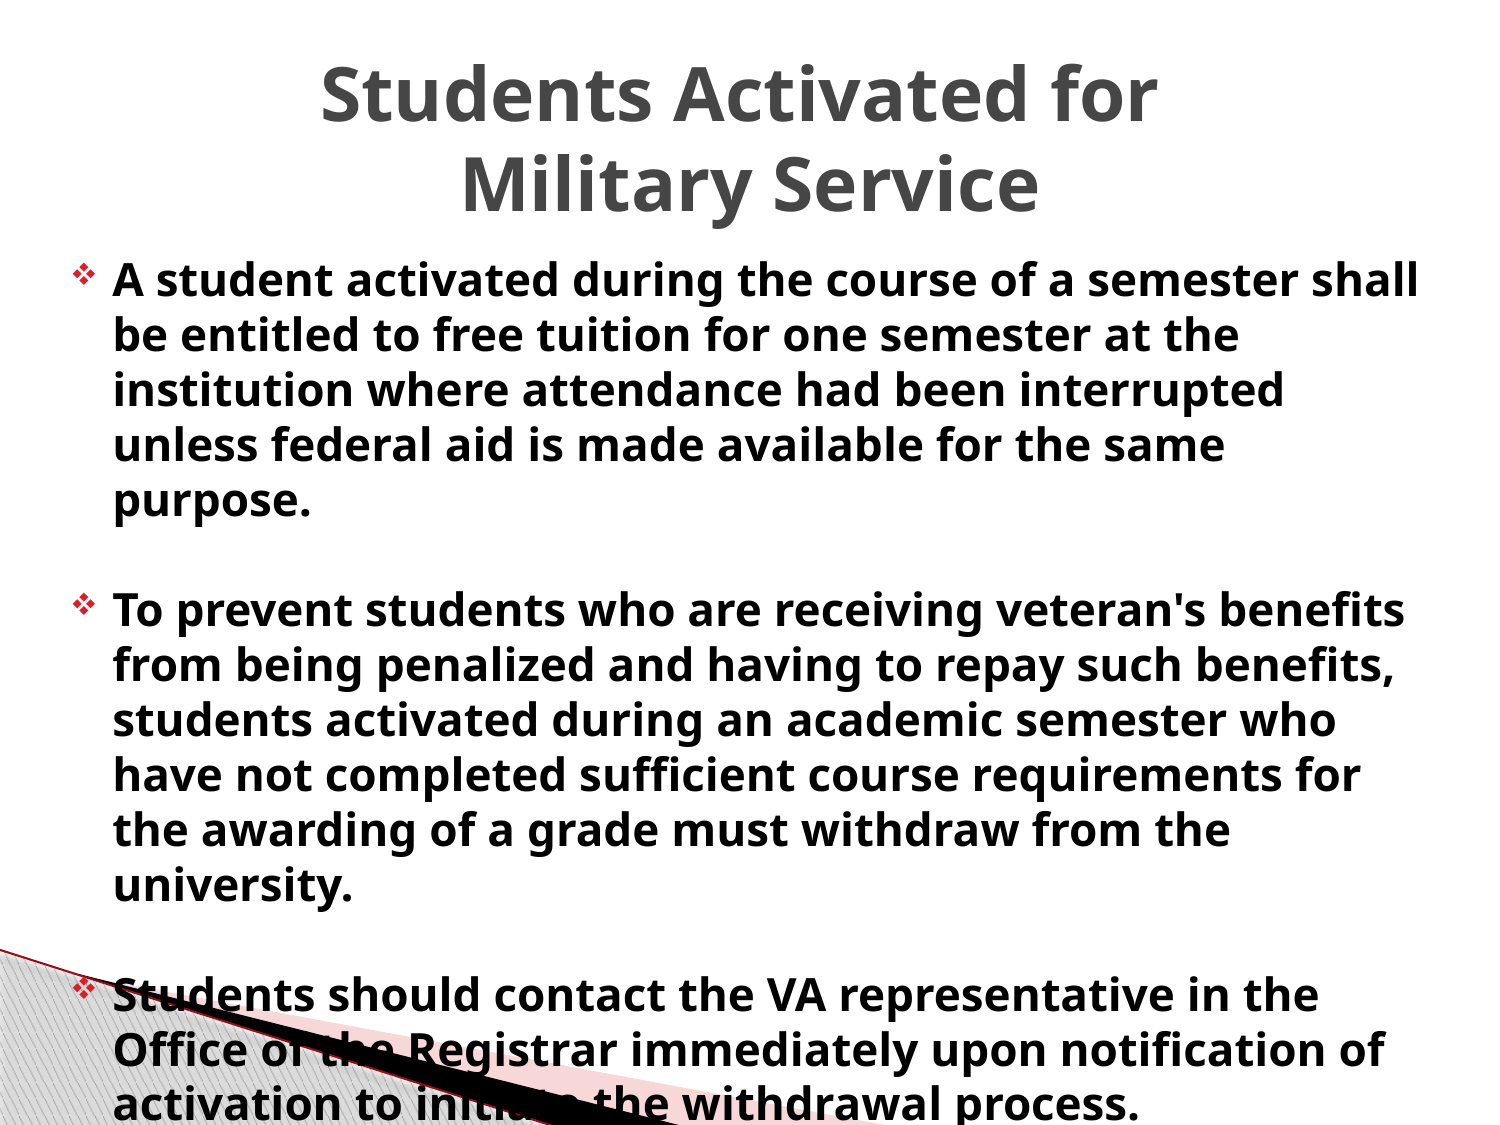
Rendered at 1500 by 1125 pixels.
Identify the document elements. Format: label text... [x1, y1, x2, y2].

title Students Activated for Military Service [75, 87, 1425, 275]
list A student activated during the course of a semester shall be entitled to free tuition for one semester at the institution where attendance had been interrupted unless federal aid is made available for the same purpose. To prevent students who are receiving veteran's benefits from being penalized and having to repay such benefits, students activated during an academic semester who have not completed sufficient course requirements for the awarding of a grade must withdraw from the university. Students should contact the VA representative in the Office of the Registrar immediately upon notification of activation to initiate the withdrawal process. [37, 243, 1450, 986]
